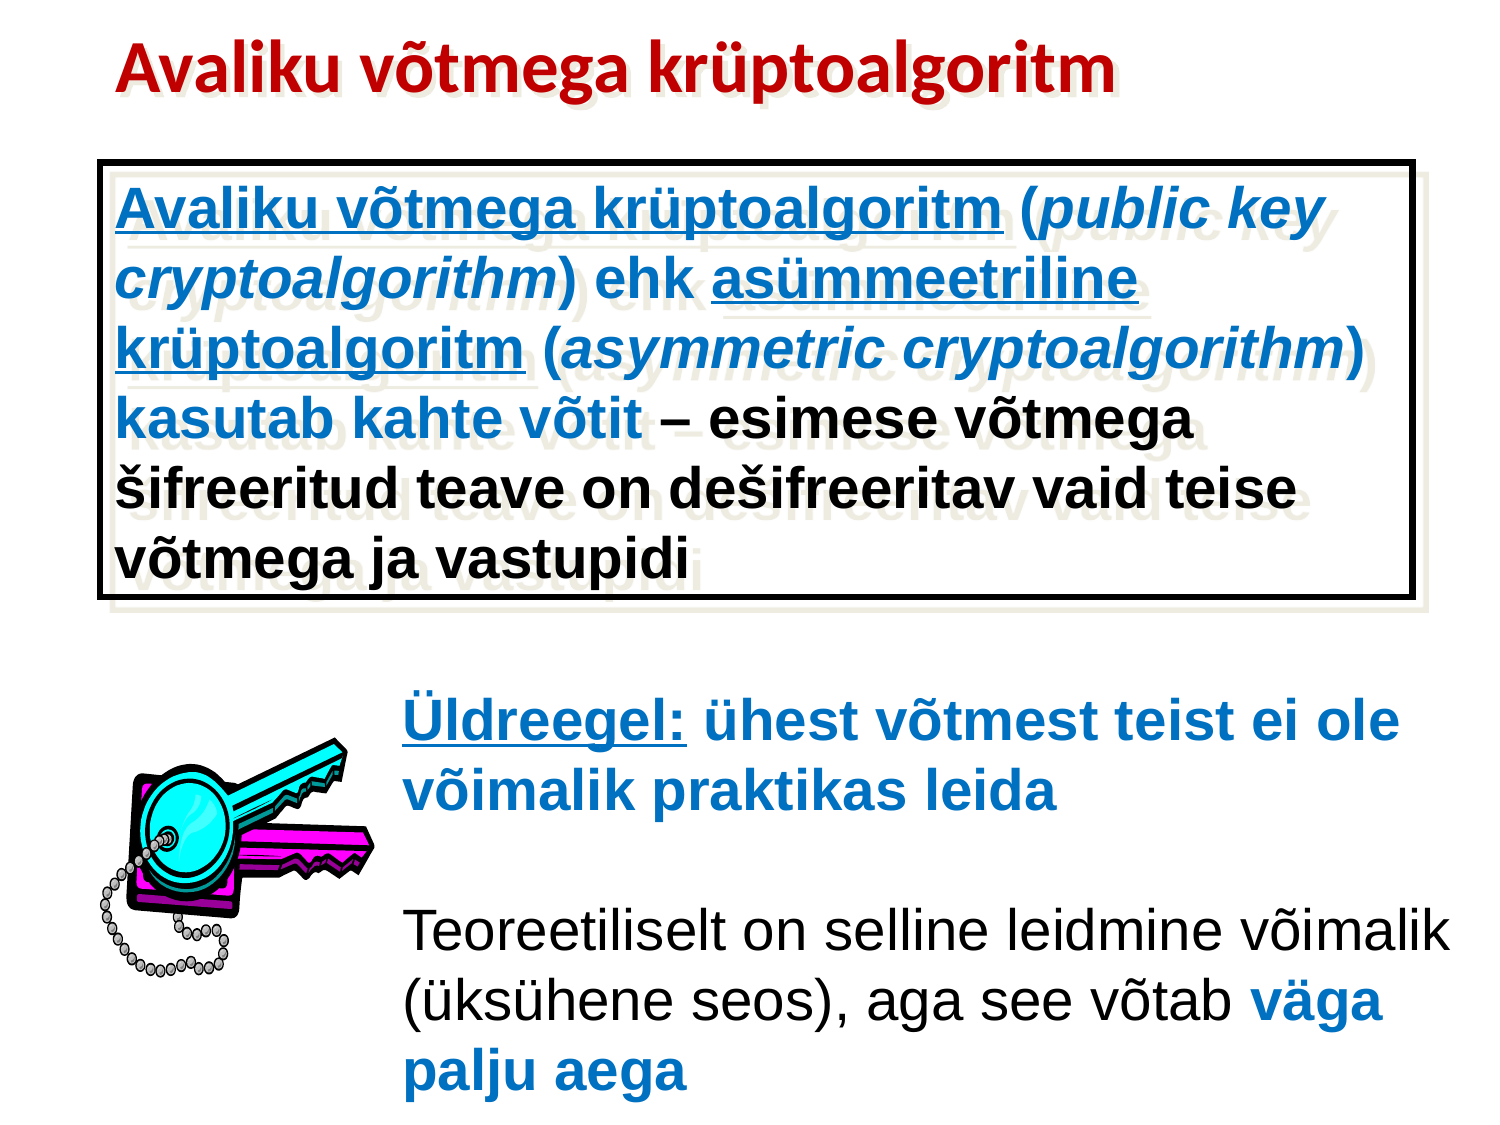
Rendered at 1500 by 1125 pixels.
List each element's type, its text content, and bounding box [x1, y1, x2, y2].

text_box Avaliku võtmega krüptoalgoritm (public key cryptoalgorithm) ehk asümmeetriline krüptoalgoritm (asymmetric cryptoalgorithm) kasutab kahte võtit – esimese võtmega šifreeritud teave on dešifreeritav vaid teise võtmega ja vastupidi [99, 162, 1413, 598]
picture [99, 737, 376, 978]
title Avaliku võtmega krüptoalgoritm [100, 0, 1500, 125]
text_box Üldreegel: ühest võtmest teist ei ole võimalik praktikas leida Teoreetiliselt on selline leidmine võimalik (üksühene seos), aga see võtab väga palju aega [387, 650, 1500, 1125]
